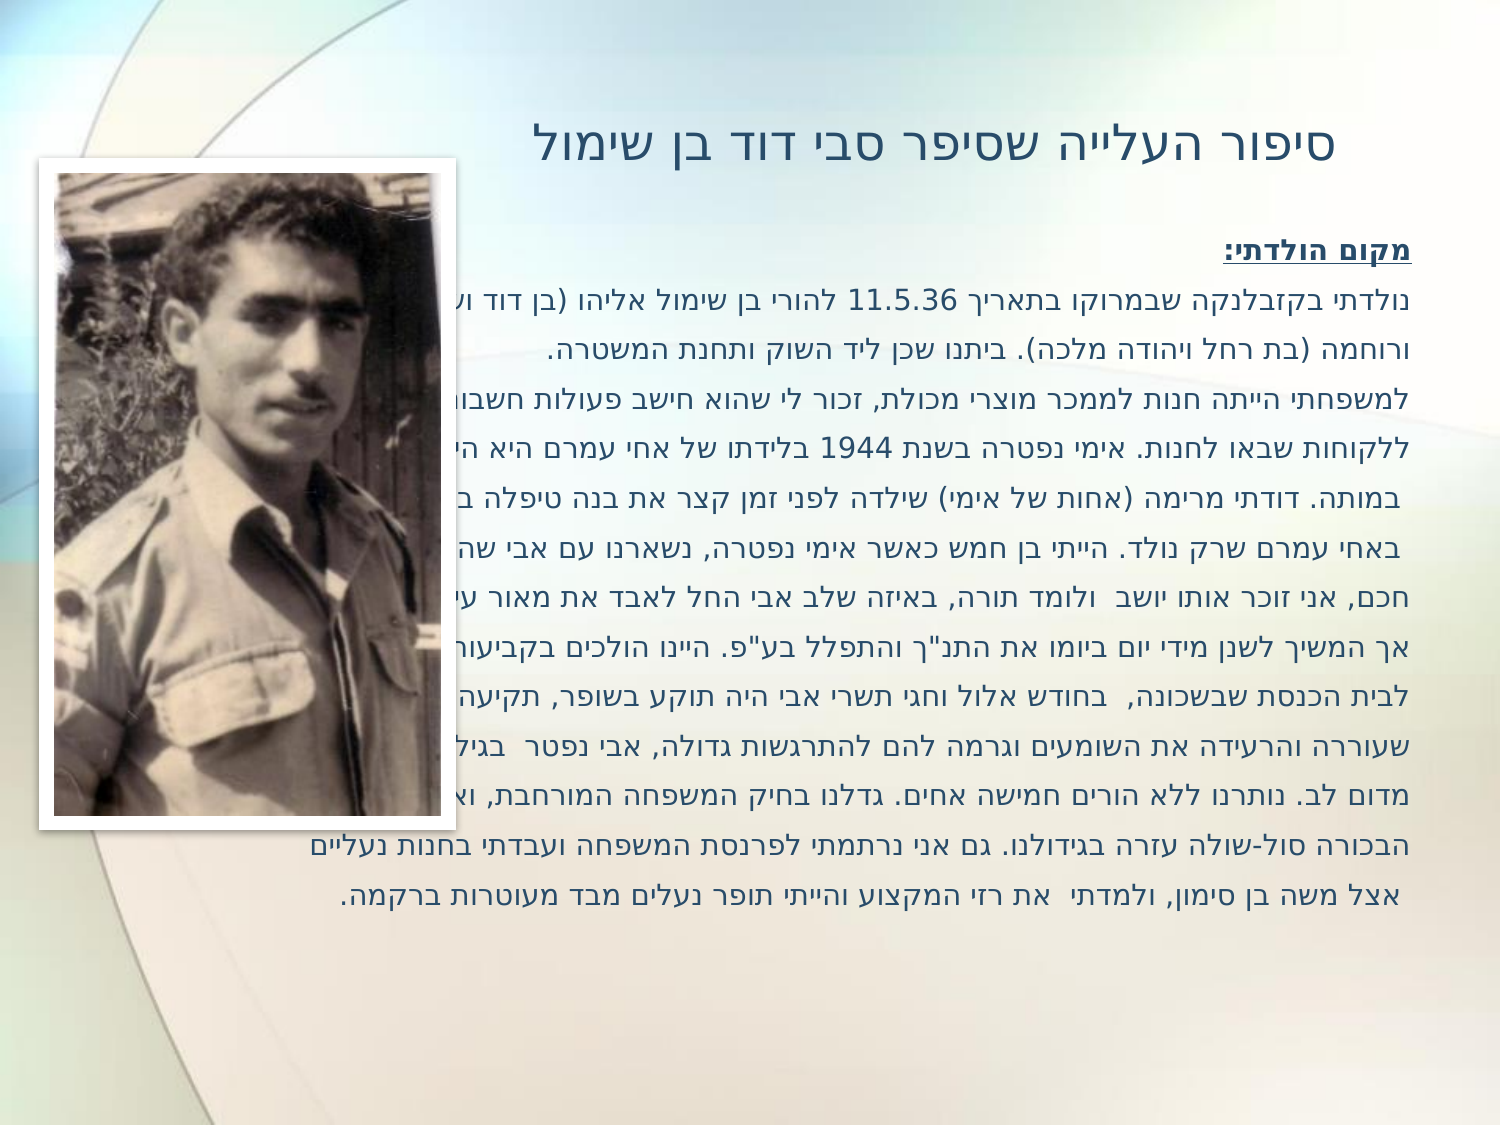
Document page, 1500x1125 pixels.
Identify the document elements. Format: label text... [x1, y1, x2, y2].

picture [0, 0, 1500, 1125]
list מקום הולדתי: נולדתי בקזבלנקה שבמרוקו בתאריך 11.5.36 להורי בן שימול אליהו (בן דוד ושרה) ורוחמה (בת רחל ויהודה מלכה). ביתנו שכן ליד השוק ותחנת המשטרה. למשפחתי הייתה חנות לממכר מוצרי מכולת, זכור לי שהוא חישב פעולות חשבוניות בע"פ ללקוחות שבאו לחנות. אימי נפטרה בשנת 1944 בלידתו של אחי עמרם היא הייתה בת 28 במותה. דודתי מרימה (אחות של אימי) שילדה לפני זמן קצר את בנה טיפלה במסירות באחי עמרם שרק נולד. הייתי בן חמש כאשר אימי נפטרה, נשארנו עם אבי שהיה תלמיד חכם, אני זוכר אותו יושב ולומד תורה, באיזה שלב אבי החל לאבד את מאור עיניו, אך המשיך לשנן מידי יום ביומו את התנ"ך והתפלל בע"פ. היינו הולכים בקביעות לבית הכנסת שבשכונה, בחודש אלול וחגי תשרי אבי היה תוקע בשופר, תקיעה חזקה שעוררה והרעידה את השומעים וגרמה להם להתרגשות גדולה, אבי נפטר בגיל 34 מדום לב. נותרנו ללא הורים חמישה אחים. גדלנו בחיק המשפחה המורחבת, ואחותי הבכורה סול-שולה עזרה בגידולנו. גם אני נרתמתי לפרנסת המשפחה ועבדתי בחנות נעליים אצל משה בן סימון, ולמדתי את רזי המקצוע והייתי תופר נעלים מבד מעוטרות ברקמה. [74, 215, 1447, 1014]
title סיפור העלייה שסיפר סבי דוד בן שימול [481, 65, 1388, 215]
